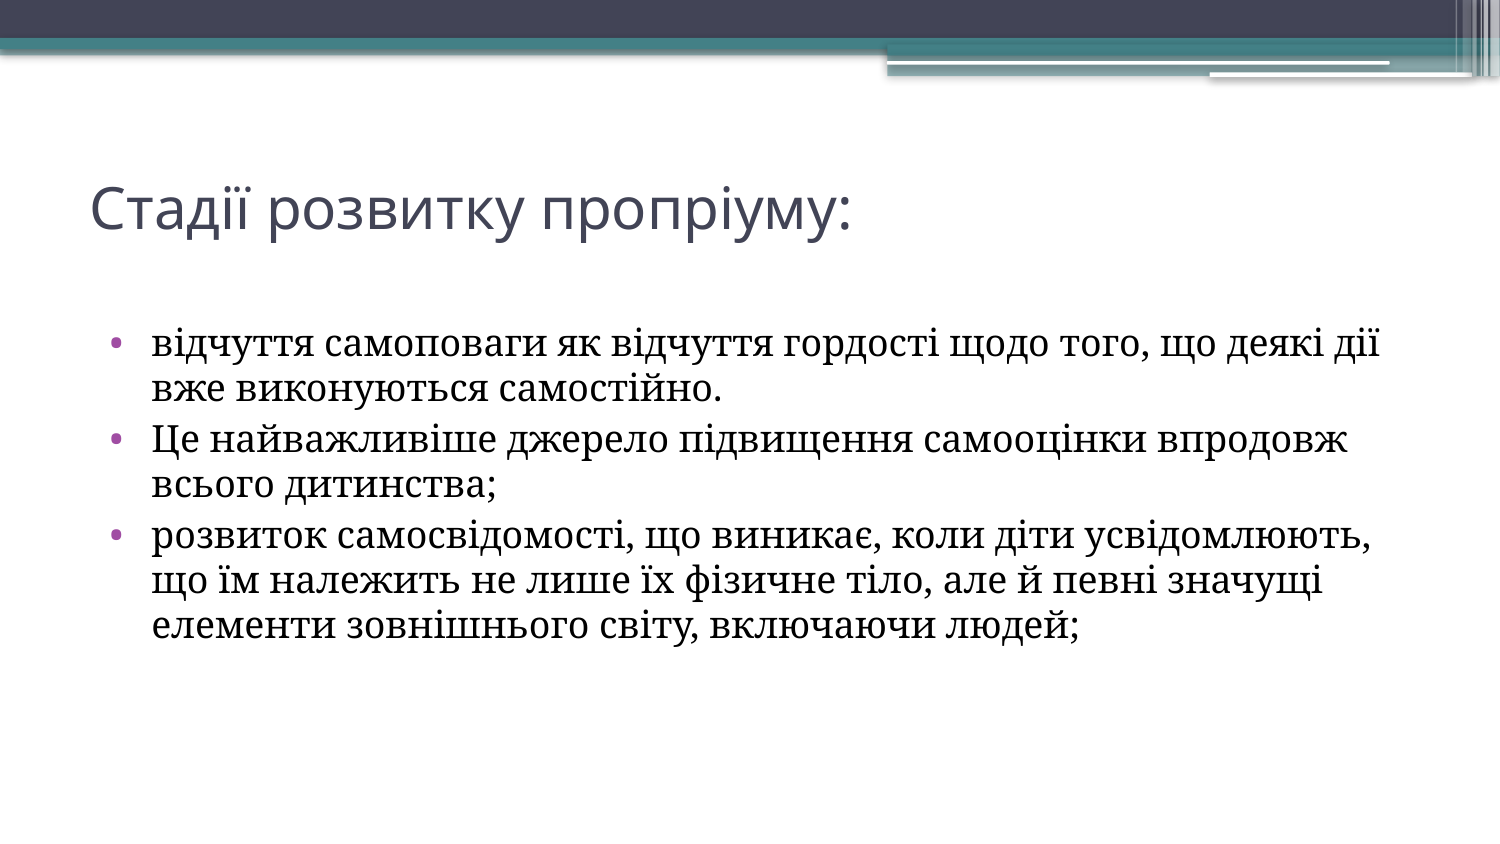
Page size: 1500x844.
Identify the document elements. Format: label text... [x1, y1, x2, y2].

list відчуття самоповаги як відчуття гордості щодо того, що деякі дії вже виконуються самостійно. Це найважливіше джерело підвищення самооцінки впродовж всього дитинства; розвиток самосвідомості, що виникає, коли діти усвідомлюють, що їм належить не лише їх фізичне тіло, але й певні значущі елементи зовнішнього світу, включаючи людей; [76, 311, 1427, 844]
title Стадії розвитку пропріуму: [75, 140, 1425, 272]
